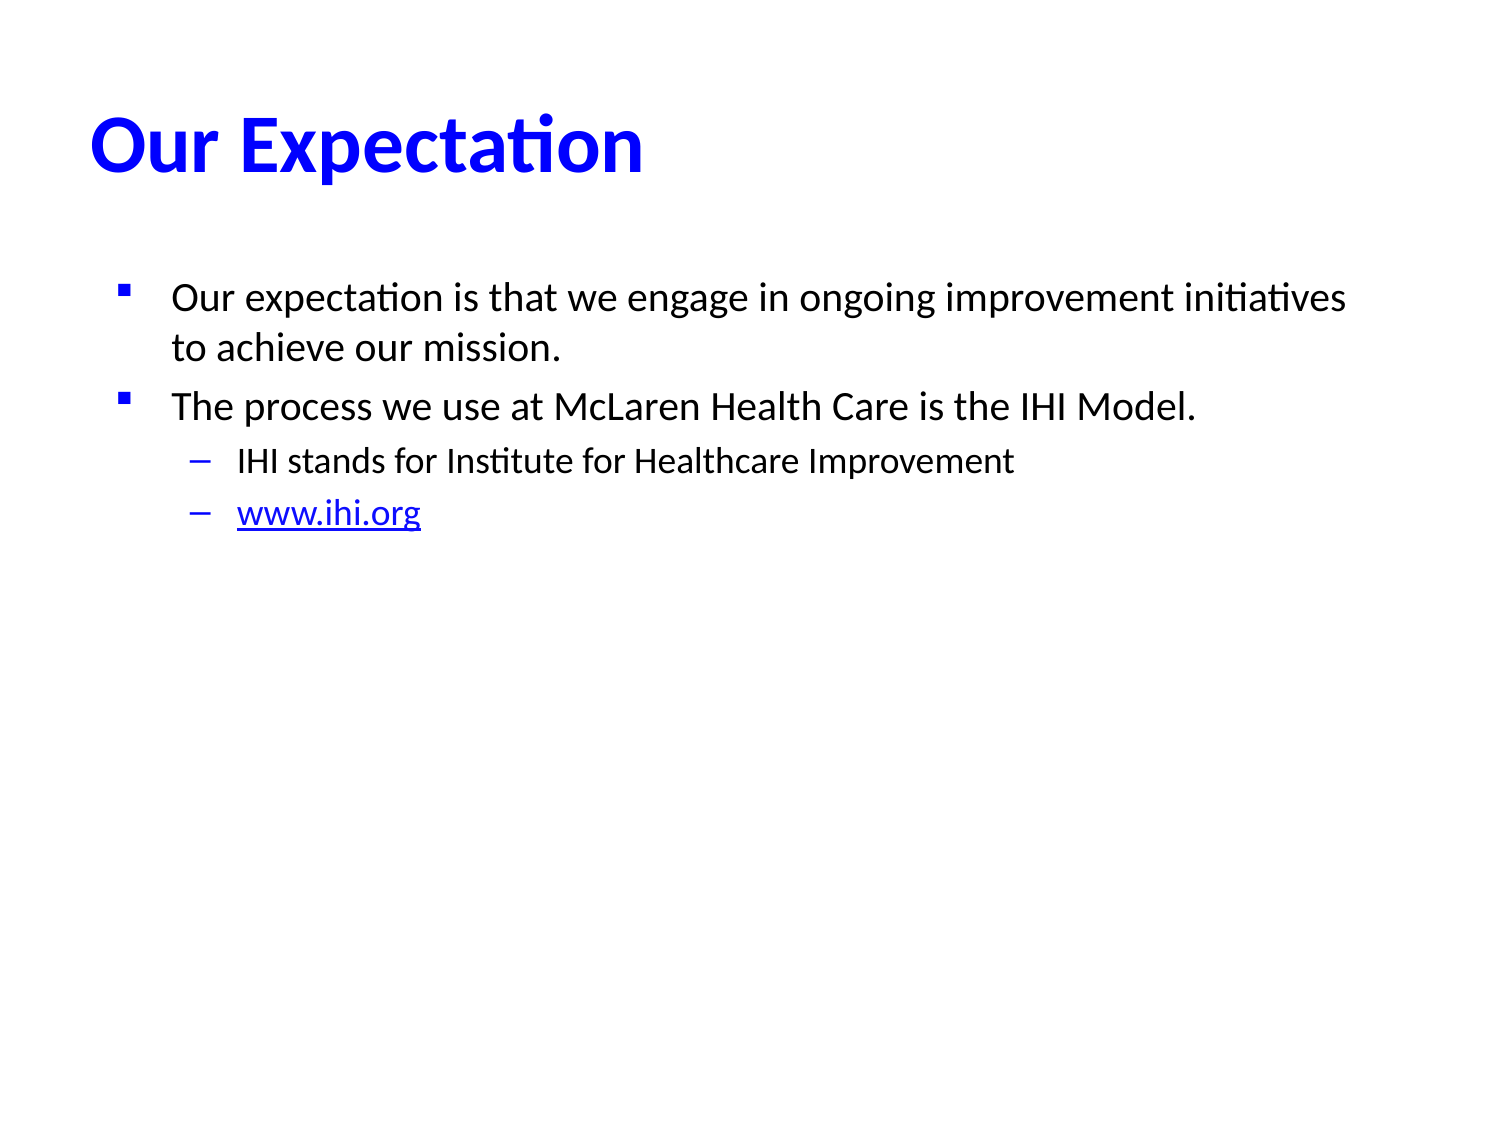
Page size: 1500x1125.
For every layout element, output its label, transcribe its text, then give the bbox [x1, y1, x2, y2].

title Our Expectation [75, 45, 1425, 233]
list Our expectation is that we engage in ongoing improvement initiatives to achieve our mission. The process we use at McLaren Health Care is the IHI Model. IHI stands for Institute for Healthcare Improvement www.ihi.org [99, 262, 1400, 1005]
